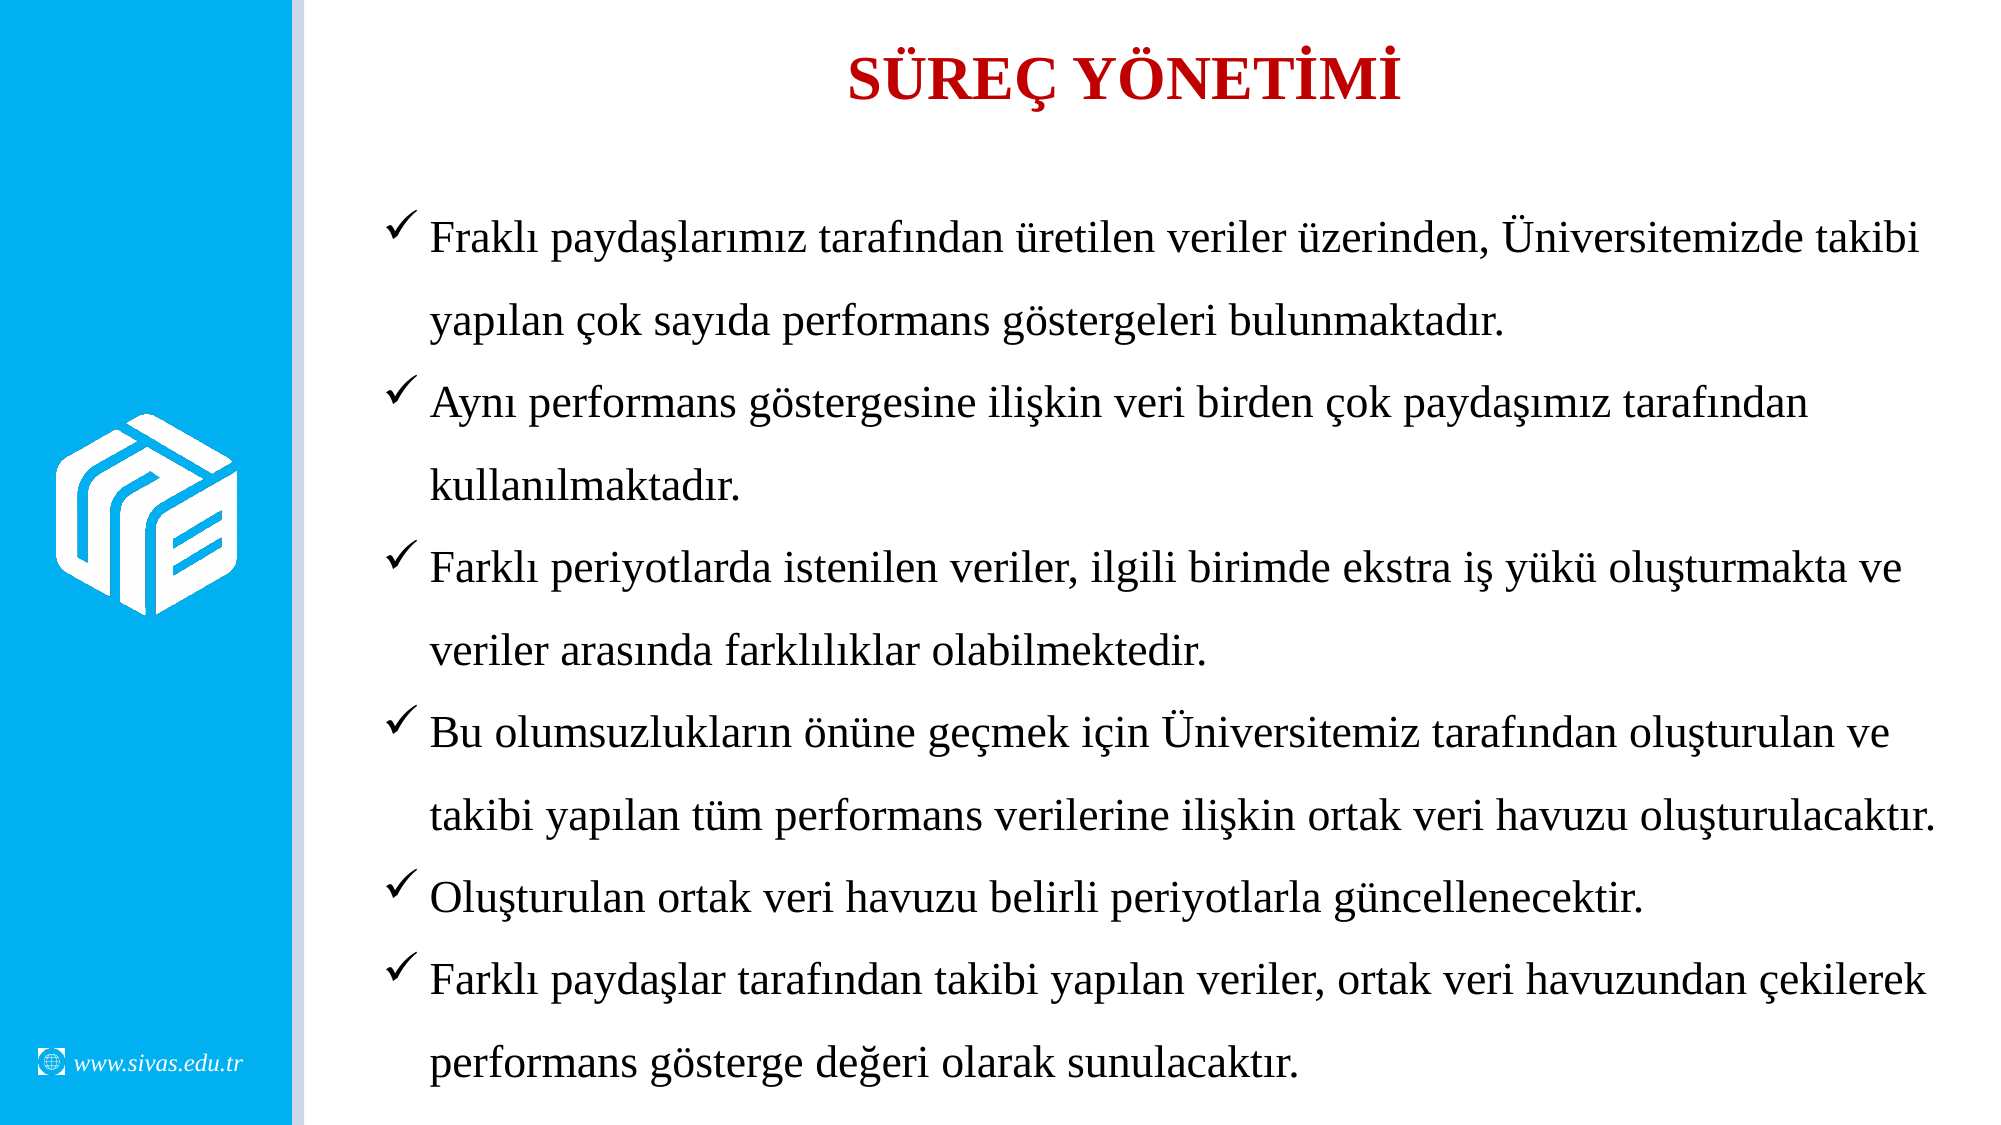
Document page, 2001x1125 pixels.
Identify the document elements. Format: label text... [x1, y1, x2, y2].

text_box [0, 0, 305, 1125]
text_box Fraklı paydaşlarımız tarafından üretilen veriler üzerinden, Üniversitemizde takibi yapılan çok sayıda performans göstergeleri bulunmaktadır. Aynı performans göstergesine ilişkin veri birden çok paydaşımız tarafından kullanılmaktadır. Farklı periyotlarda istenilen veriler, ilgili birimde ekstra iş yükü oluşturmakta ve veriler arasında farklılıklar olabilmektedir. Bu olumsuzlukların önüne geçmek için Üniversitemiz tarafından oluşturulan ve takibi yapılan tüm performans verilerine ilişkin ortak veri havuzu oluşturulacaktır. Oluşturulan ortak veri havuzu belirli periyotlarla güncellenecektir. Farklı paydaşlar tarafından takibi yapılan veriler, ortak veri havuzundan çekilerek performans gösterge değeri olarak sunulacaktır. [367, 172, 1980, 1124]
text_box SÜREÇ YÖNETİMİ [325, 0, 1926, 150]
